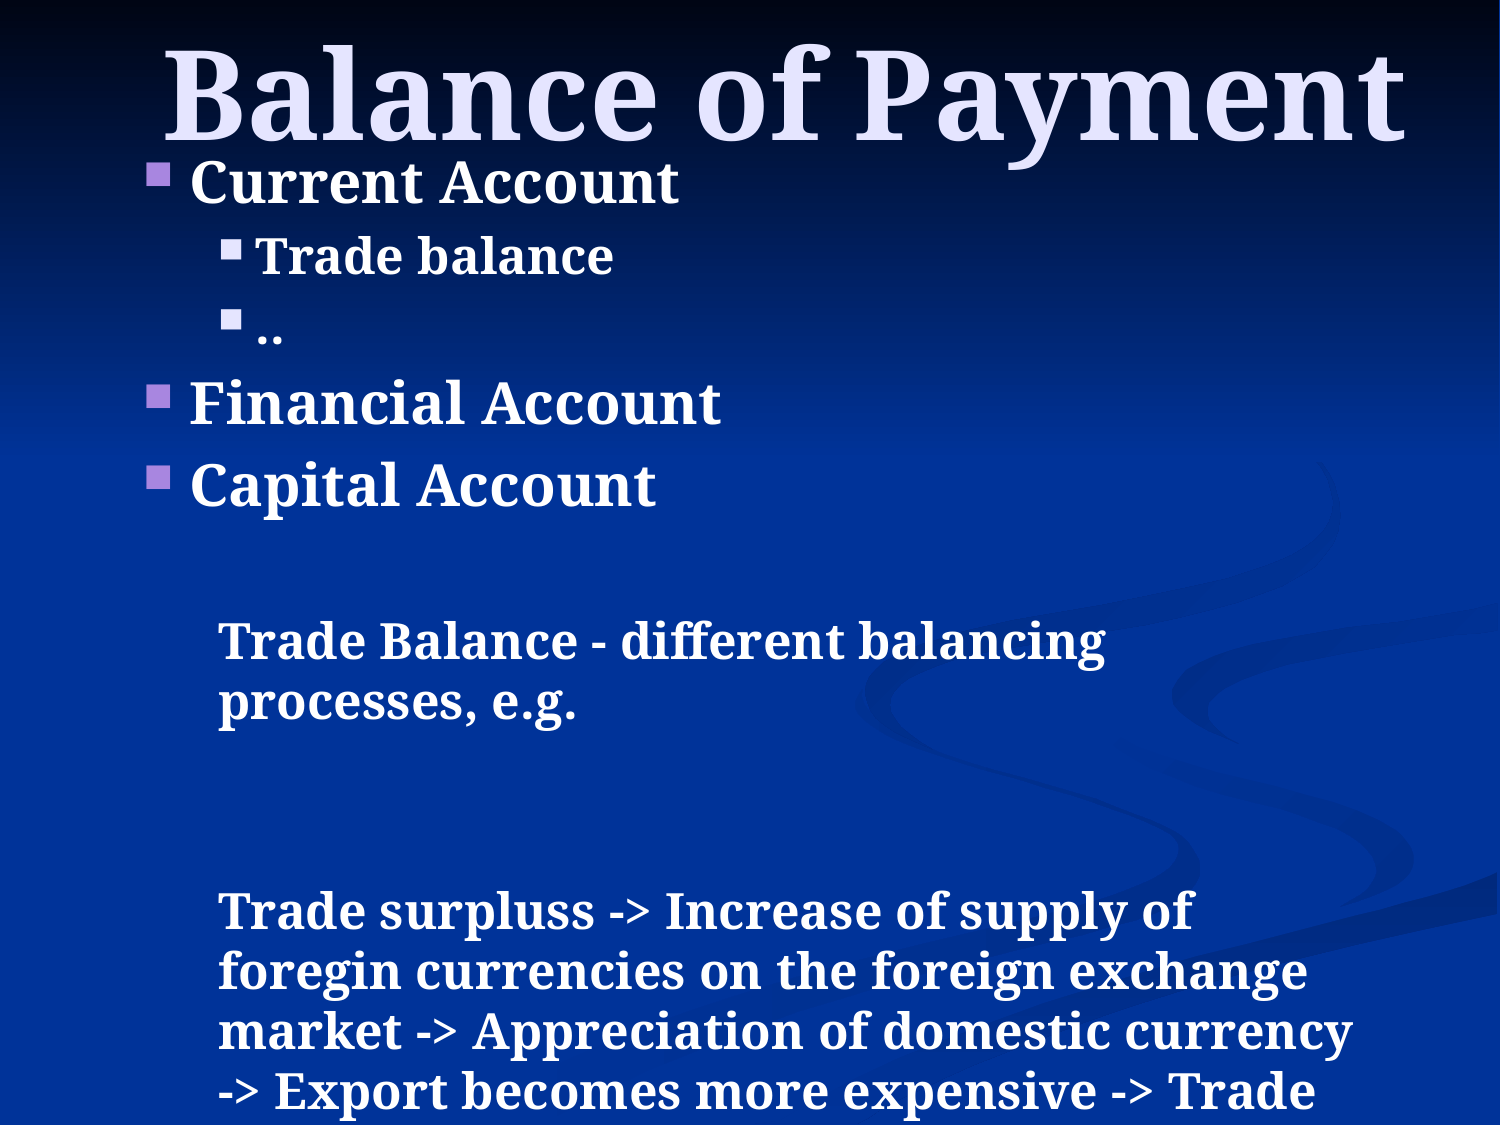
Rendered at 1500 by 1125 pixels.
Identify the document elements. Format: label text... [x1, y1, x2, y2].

title Balance of Payment [100, 19, 1471, 161]
subtitle Current Account Trade balance .. Financial Account Capital Account Trade Balance - different balancing processes, e.g. Trade surpluss -> Increase of supply of foregin currencies on the foreign exchange market -> Appreciation of domestic currency -> Export becomes more expensive -> Trade balance balances [53, 137, 1376, 1125]
